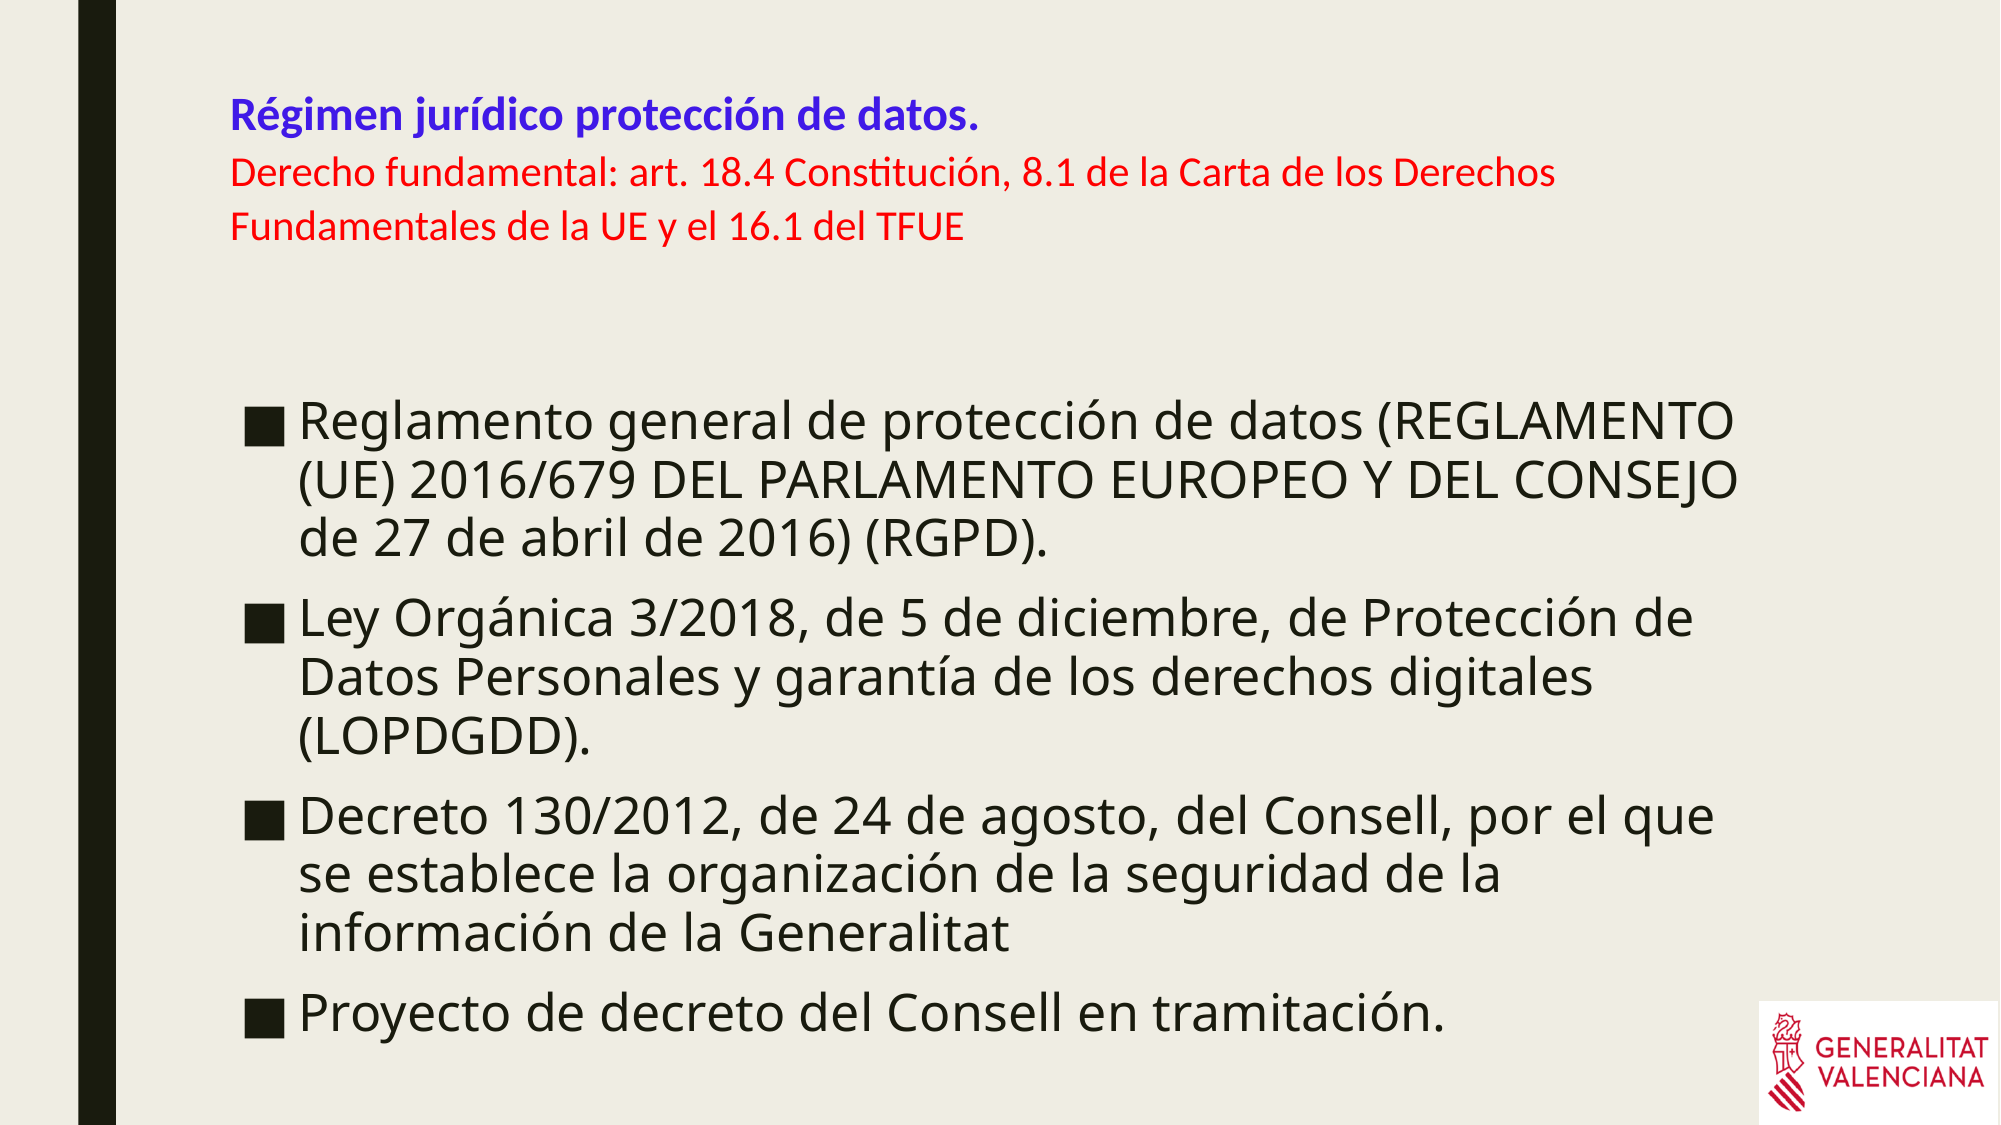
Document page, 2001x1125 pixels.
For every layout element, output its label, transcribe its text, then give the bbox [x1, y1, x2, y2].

picture [1759, 1001, 1998, 1125]
title Régimen jurídico protección de datos. Derecho fundamental: art. 18.4 Constitución, 8.1 de la Carta de los Derechos Fundamentales de la UE y el 16.1 del TFUE [215, 71, 1790, 257]
list Reglamento general de protección de datos (REGLAMENTO (UE) 2016/679 DEL PARLAMENTO EUROPEO Y DEL CONSEJO de 27 de abril de 2016) (RGPD). Ley Orgánica 3/2018, de 5 de diciembre, de Protección de Datos Personales y garantía de los derechos digitales (LOPDGDD). Decreto 130/2012, de 24 de agosto, del Consell, por el que se establece la organización de la seguridad de la información de la Generalitat Proyecto de decreto del Consell en tramitación. [225, 385, 1800, 1125]
